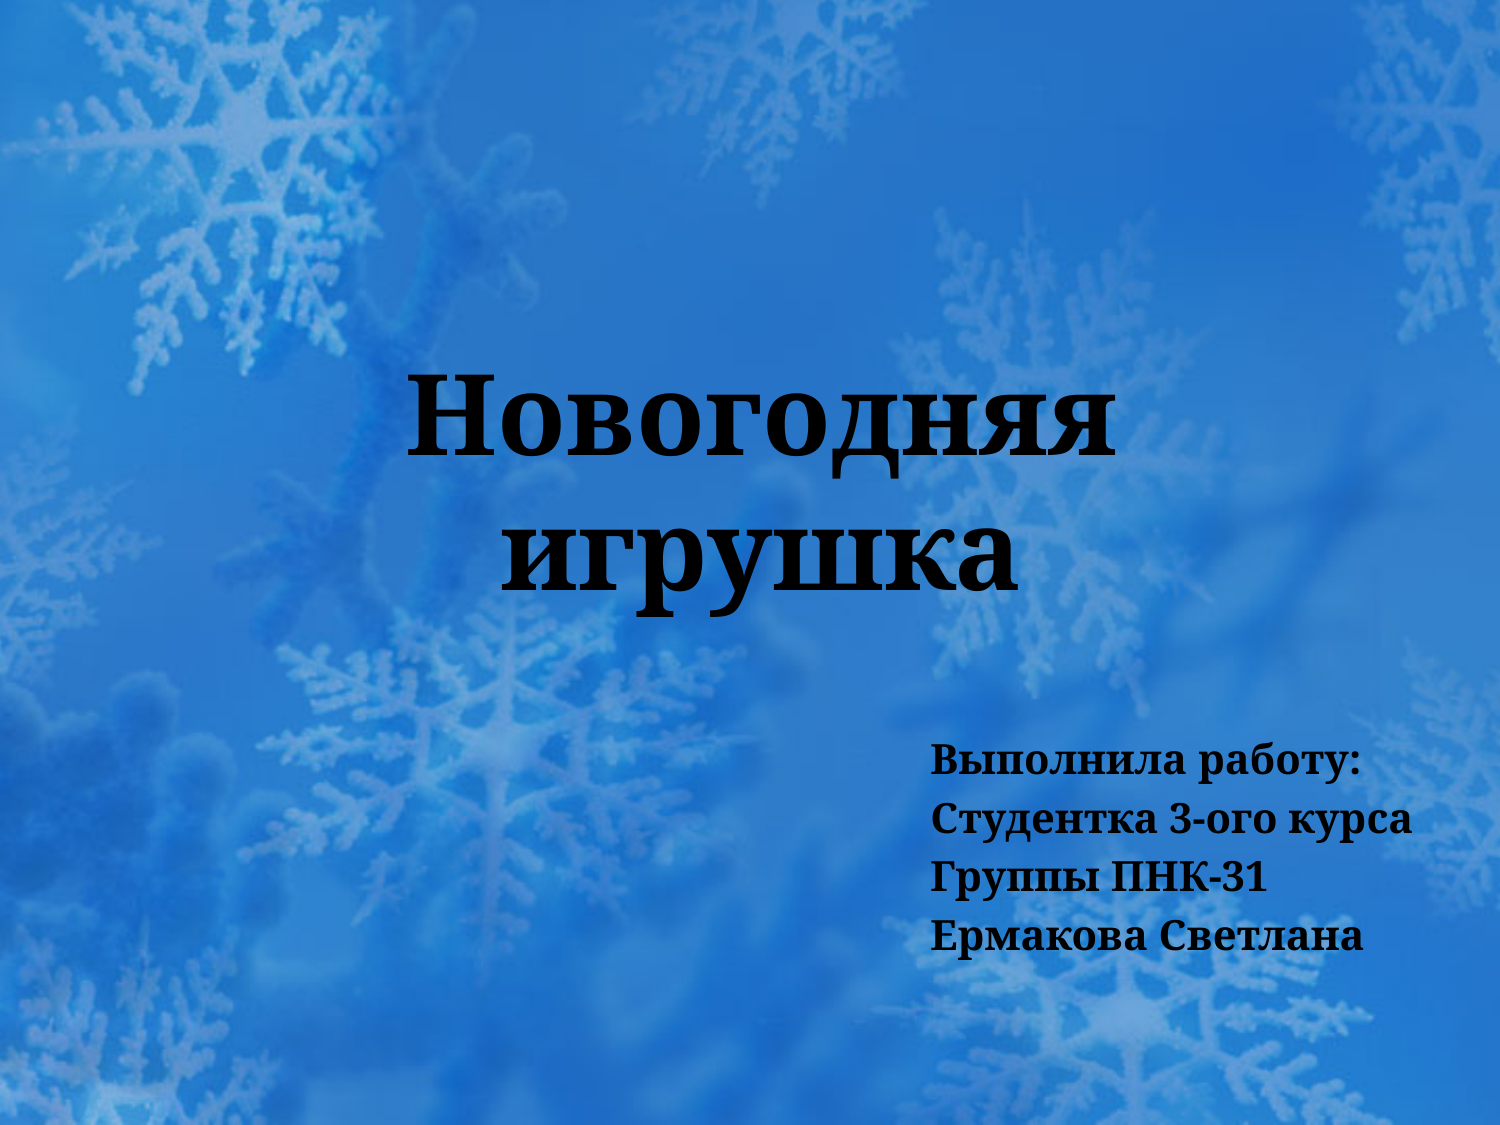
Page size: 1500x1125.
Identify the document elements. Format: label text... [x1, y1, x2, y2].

picture [0, 0, 1500, 1125]
subtitle Выполнила работу: Студентка 3-ого курса Группы ПНК-31 Ермакова Светлана [915, 637, 1500, 1125]
title Новогодняя игрушка [123, 302, 1399, 544]
